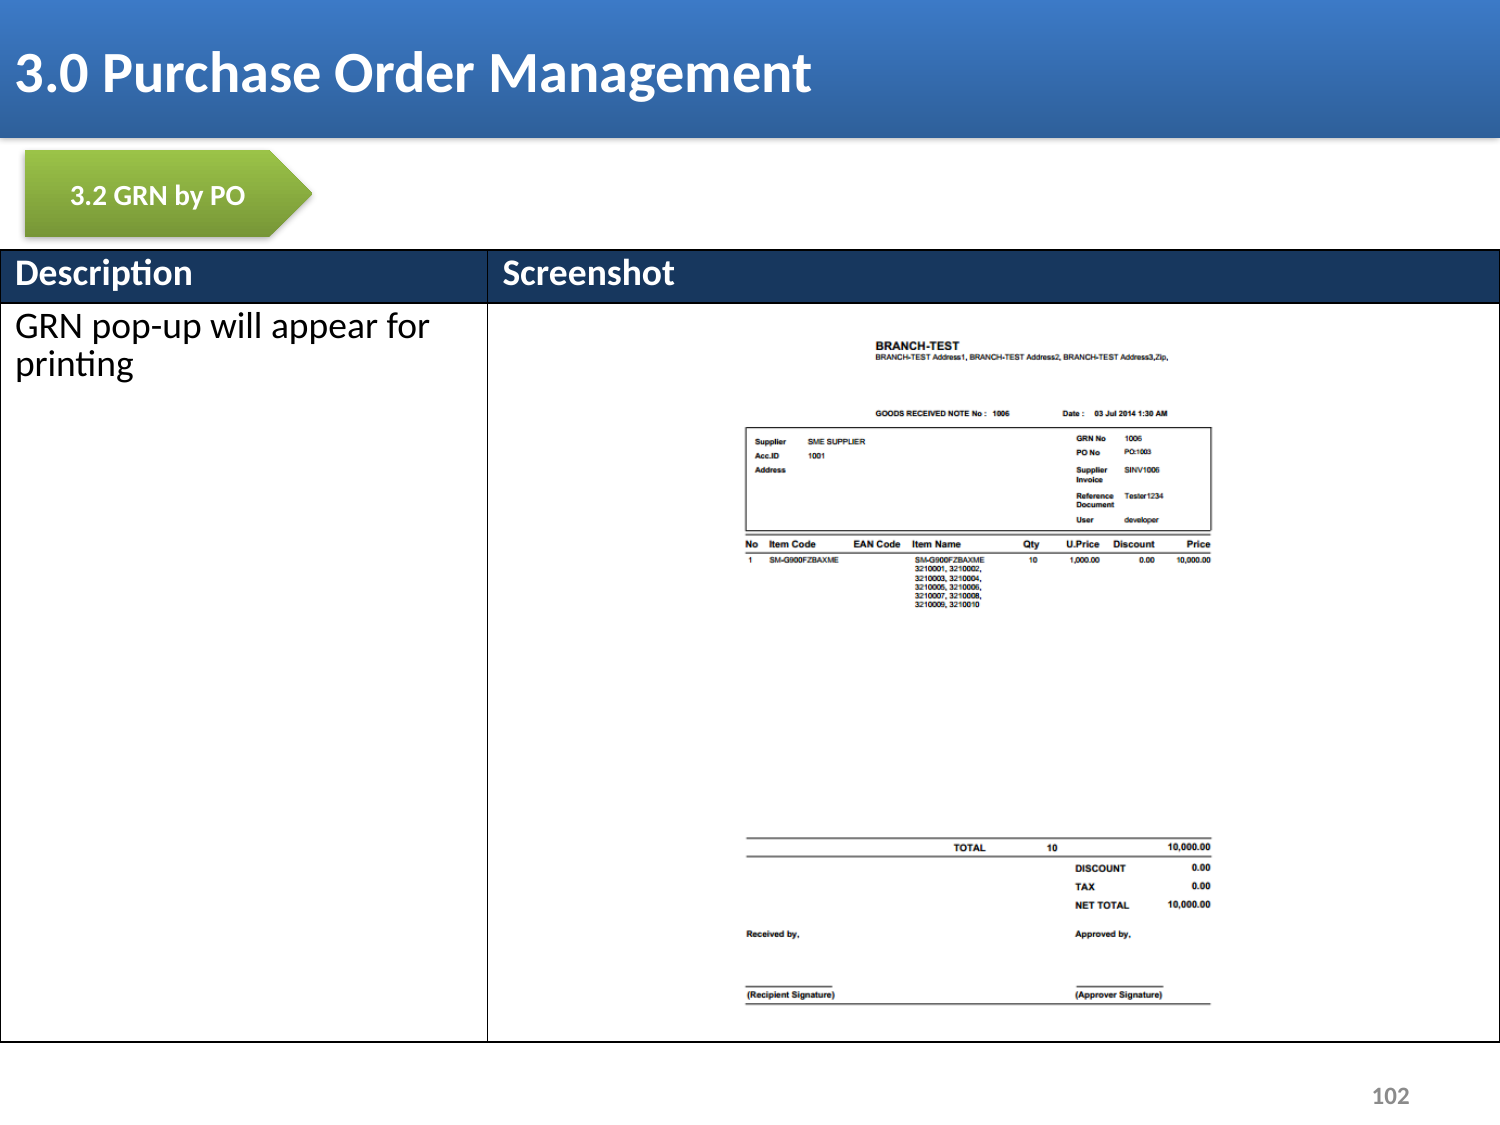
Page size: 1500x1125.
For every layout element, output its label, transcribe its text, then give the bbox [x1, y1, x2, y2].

table_cell GRN pop-up will appear for printing [1, 304, 487, 1041]
slide_number 102 [1074, 1065, 1425, 1125]
table_header Screenshot [488, 251, 1499, 302]
table_header Description [1, 251, 487, 302]
picture [699, 324, 1233, 1015]
text_box 3.2 GRN by PO [24, 149, 313, 238]
text_box 3.0 Purchase Order Management [0, 0, 1500, 138]
table_cell [488, 304, 1499, 1041]
